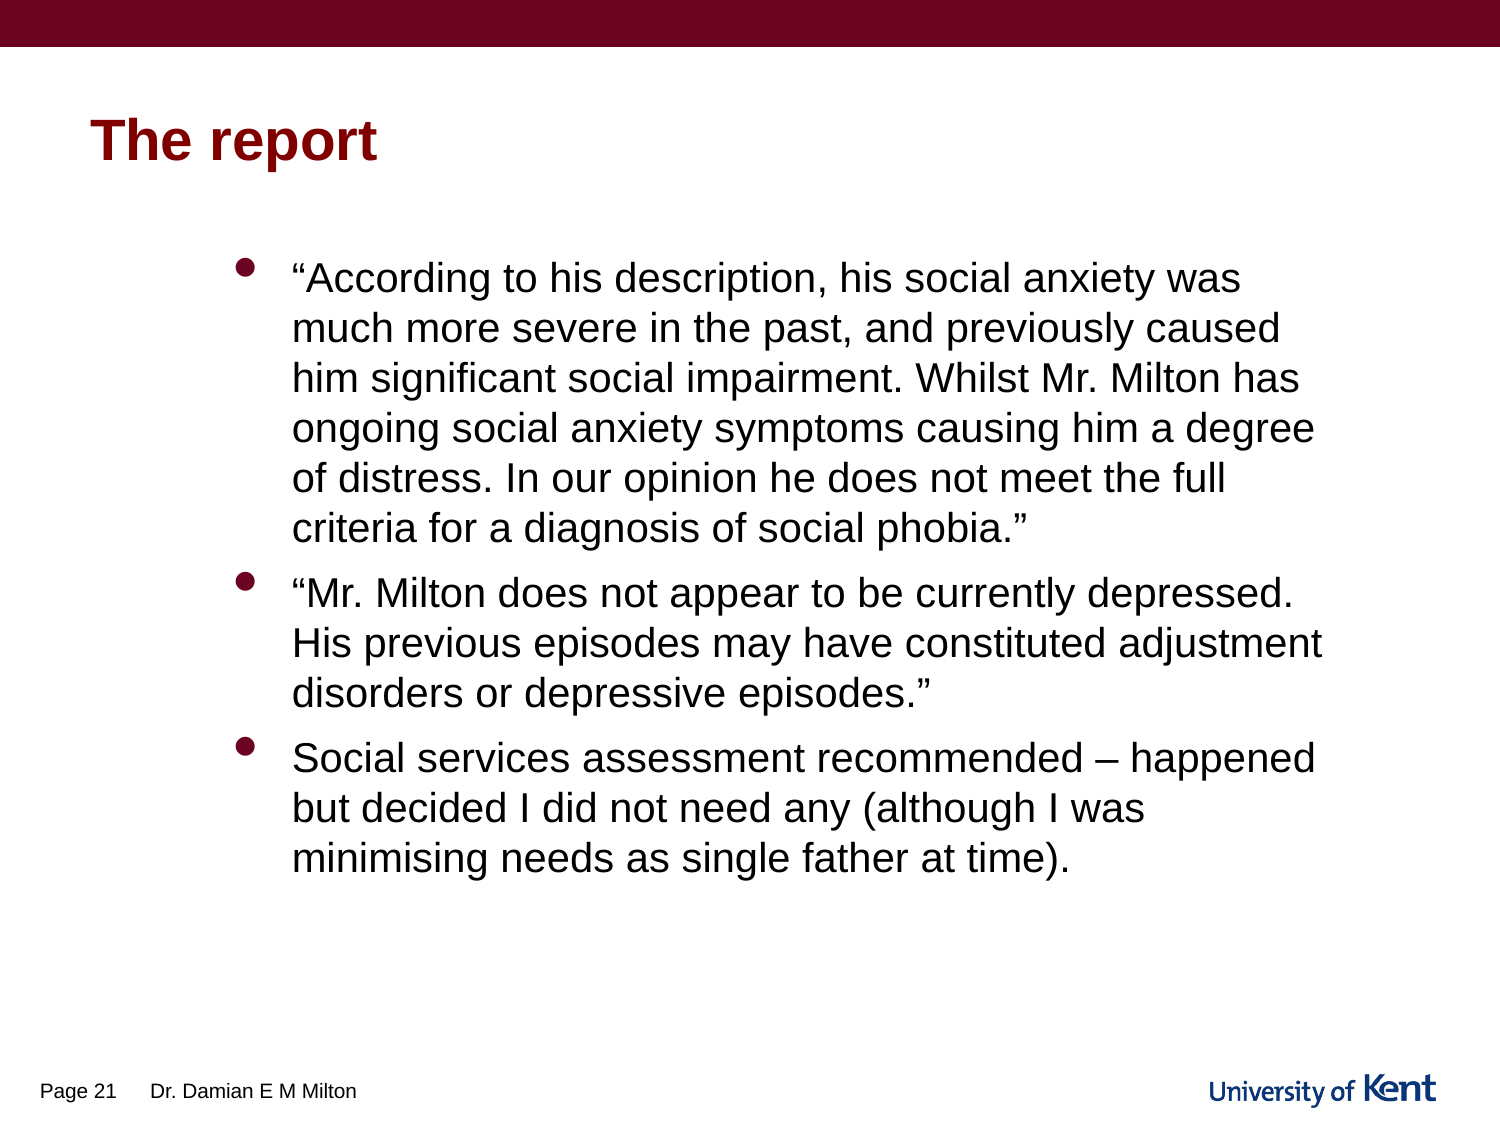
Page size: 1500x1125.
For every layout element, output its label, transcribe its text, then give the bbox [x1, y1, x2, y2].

list “According to his description, his social anxiety was much more severe in the past, and previously caused him significant social impairment. Whilst Mr. Milton has ongoing social anxiety symptoms causing him a degree of distress. In our opinion he does not meet the full criteria for a diagnosis of social phobia.” “Mr. Milton does not appear to be currently depressed. His previous episodes may have constituted adjustment disorders or depressive episodes.” Social services assessment recommended – happened but decided I did not need any (although I was minimising needs as single father at time). [218, 243, 1365, 1047]
slide_number Page 21 [24, 1068, 136, 1113]
title The report [75, 90, 1436, 185]
footer Dr. Damian E M Milton [136, 1070, 1200, 1111]
picture [1210, 1074, 1436, 1108]
